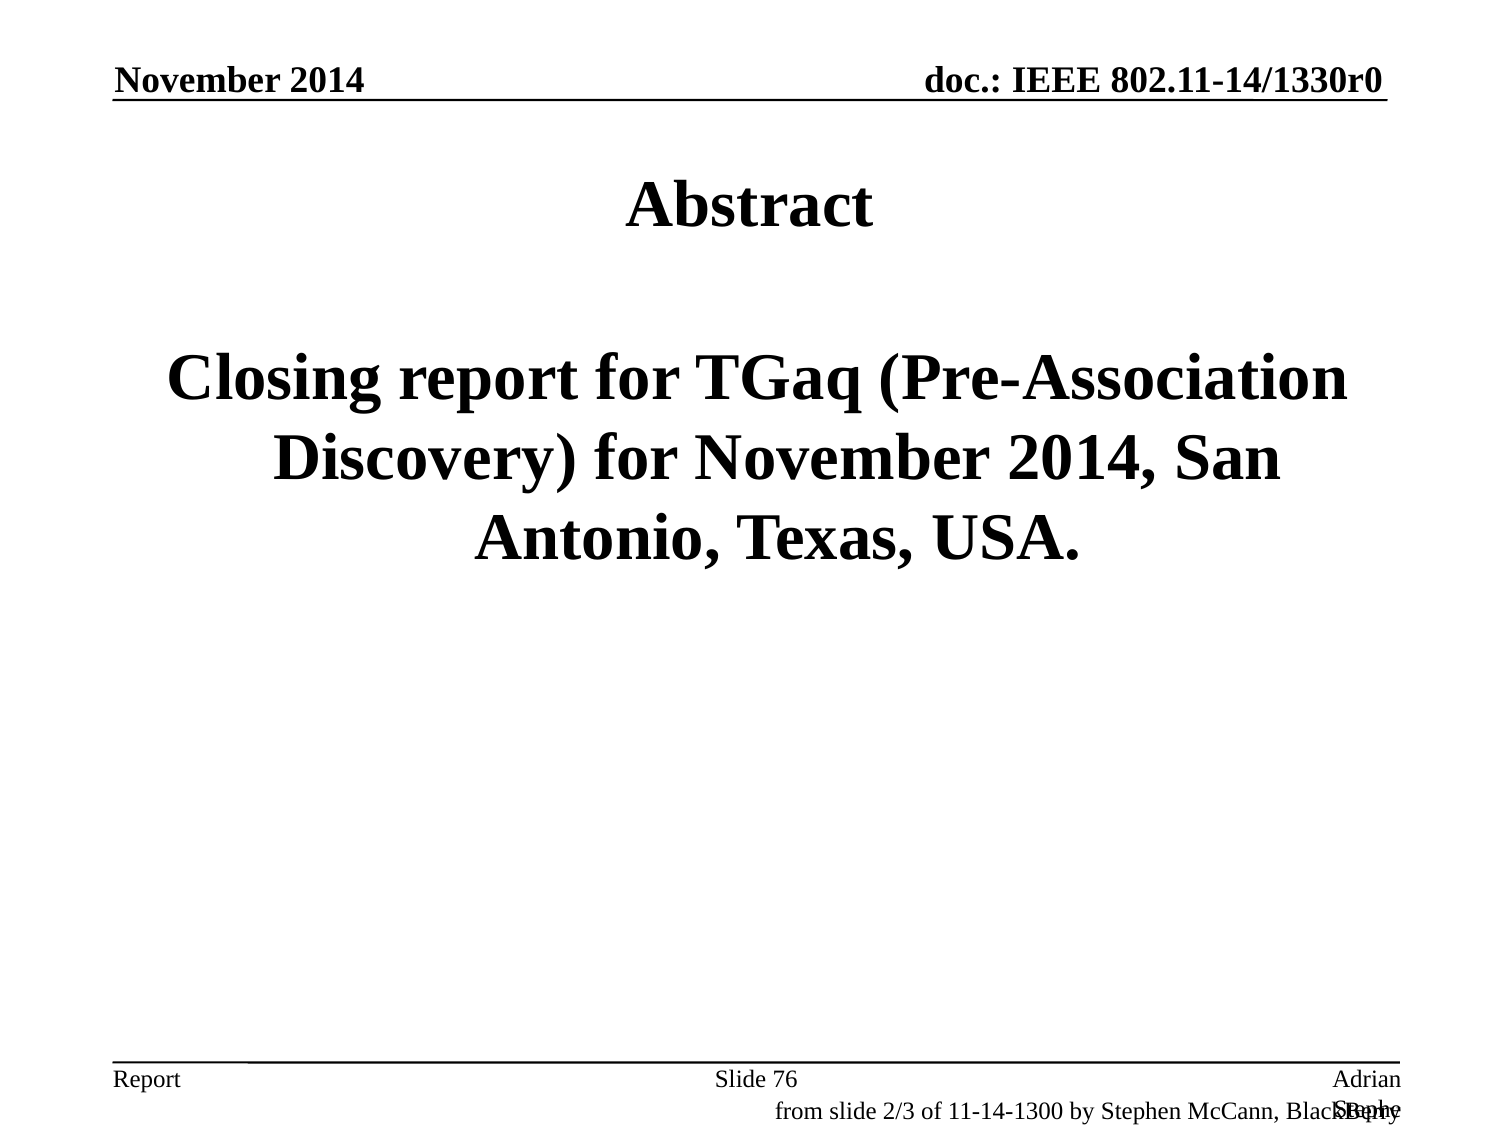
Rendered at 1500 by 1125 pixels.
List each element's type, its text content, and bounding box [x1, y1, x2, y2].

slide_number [114, 54, 374, 101]
slide_number Slide 76 [712, 1061, 800, 1087]
title Abstract [112, 112, 1388, 288]
list Closing report for TGaq (Pre-Association Discovery) for November 2014, San Antonio, Texas, USA. [112, 324, 1388, 1000]
footer Adrian Stephens, Intel Corporation [1324, 1061, 1402, 1087]
text_box from slide 2/3 of 11-14-1300 by Stephen McCann, BlackBerry [343, 1087, 1417, 1125]
